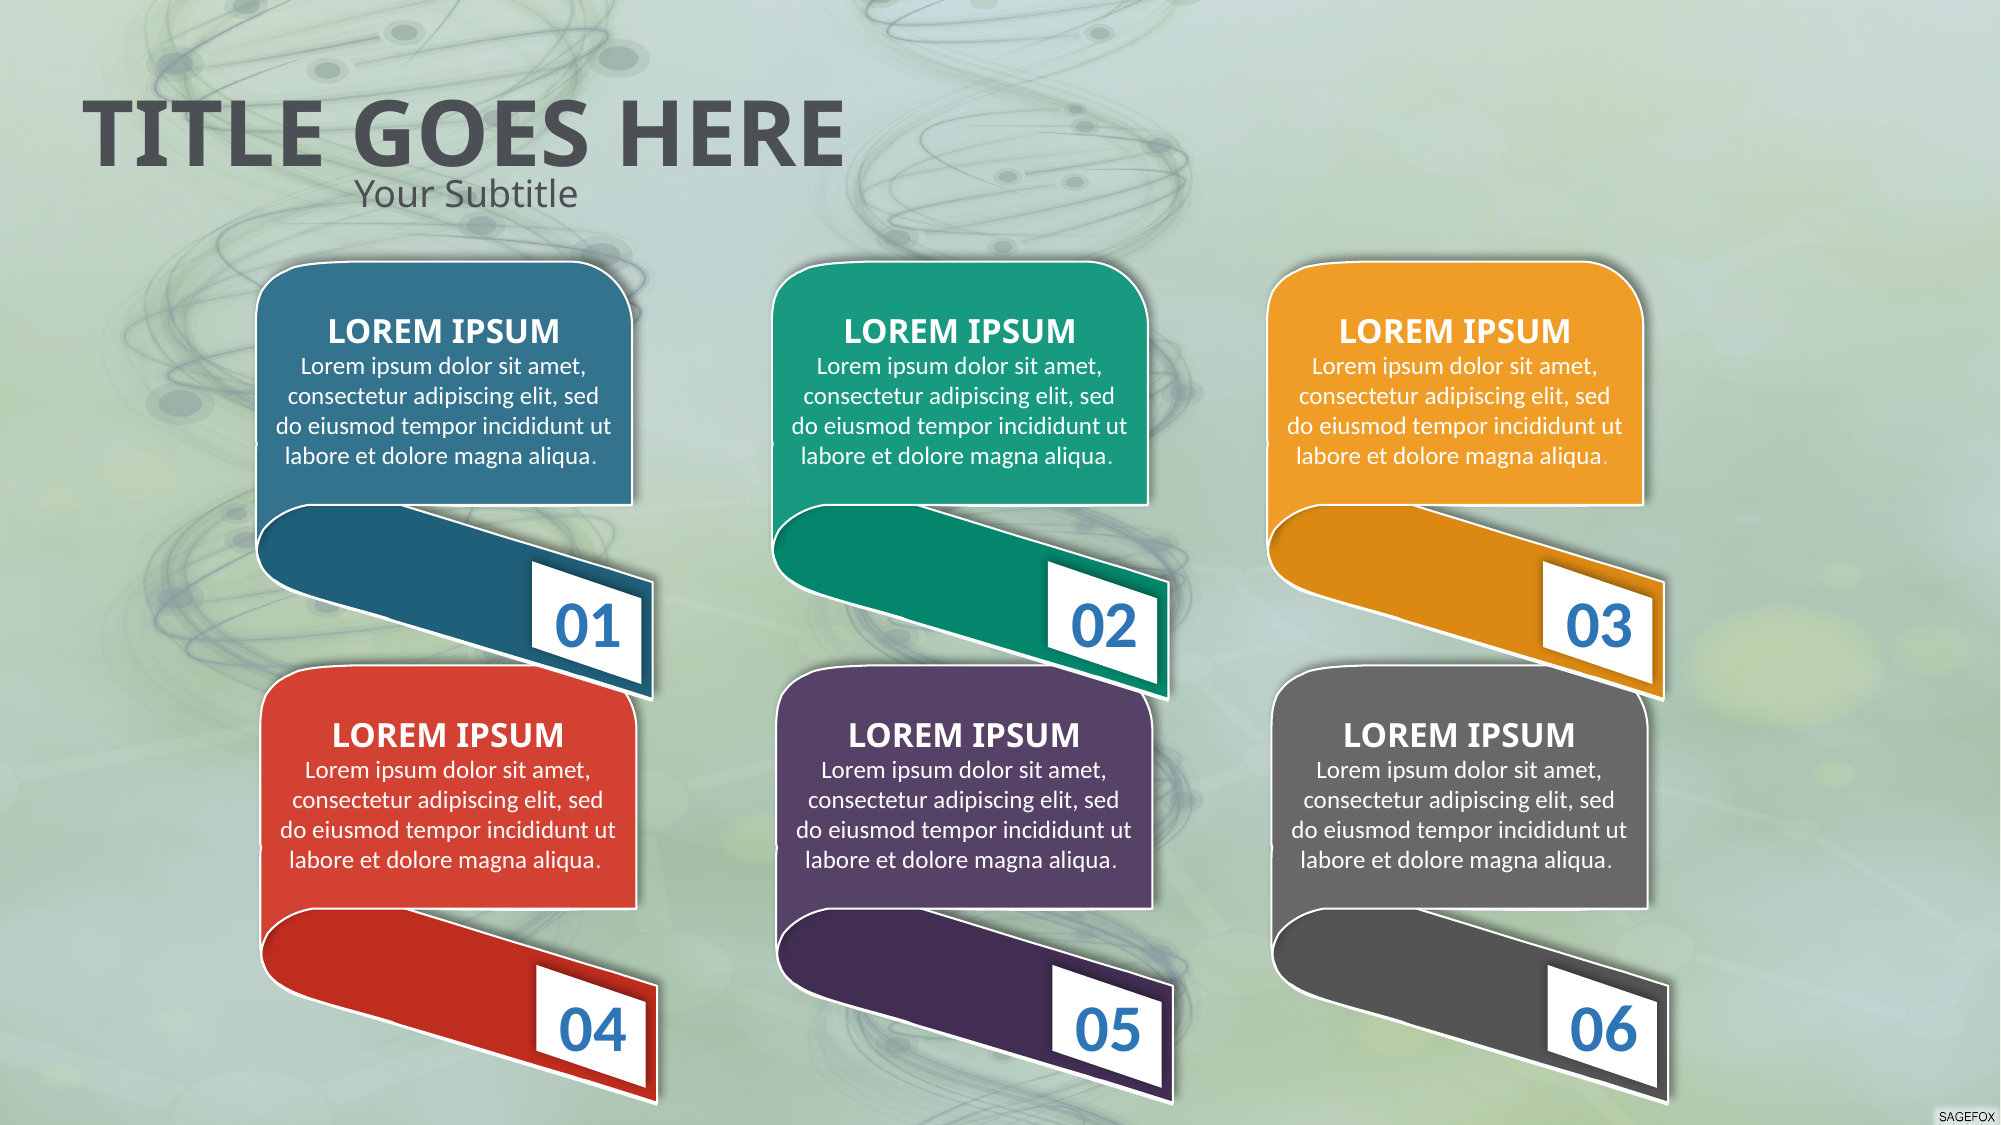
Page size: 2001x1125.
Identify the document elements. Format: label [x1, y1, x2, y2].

picture [1936, 1111, 1997, 1125]
text_box [771, 455, 1169, 700]
text_box [776, 700, 1153, 955]
text_box [260, 700, 637, 955]
text_box [13, 66, 918, 224]
text_box [1267, 455, 1664, 700]
text_box [1271, 700, 1648, 955]
text_box [776, 858, 1173, 1103]
text_box [1267, 261, 1644, 552]
text_box [771, 261, 1148, 552]
text_box [1271, 858, 1669, 1103]
text_box [260, 858, 658, 1103]
text_box [256, 455, 653, 700]
text_box [255, 261, 633, 552]
